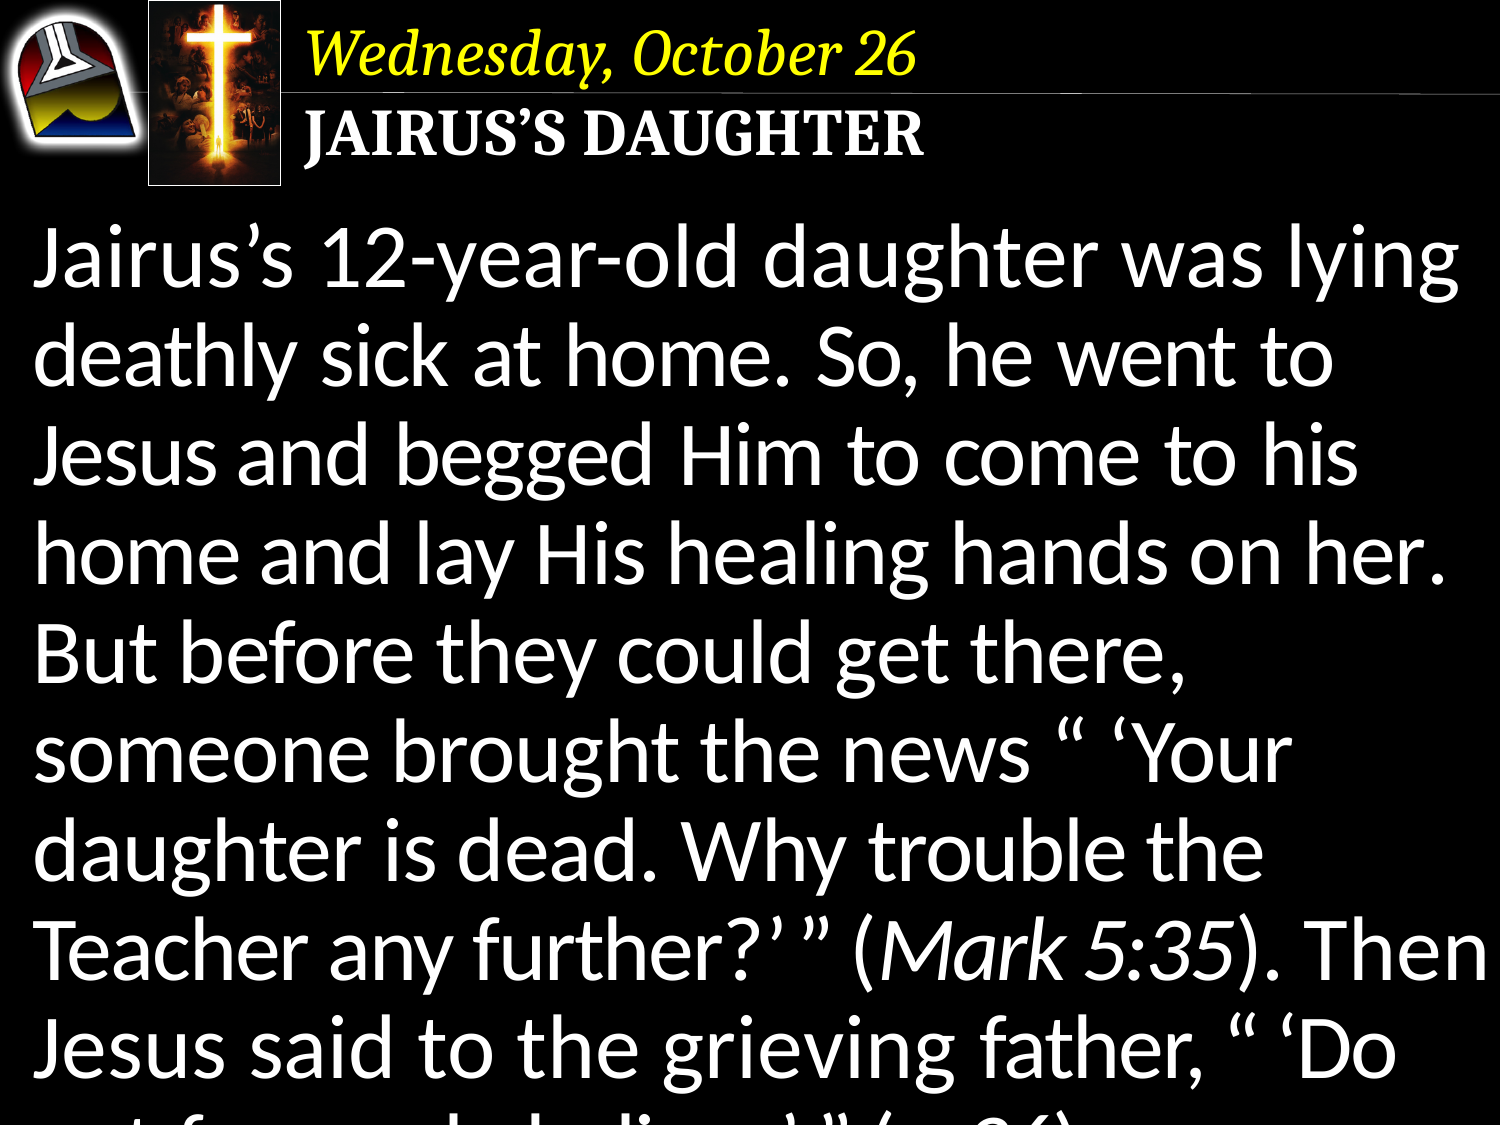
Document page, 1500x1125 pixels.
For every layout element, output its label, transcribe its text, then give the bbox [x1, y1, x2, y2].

text_box Jairus’s 12-year-old daughter was lying deathly sick at home. So, he went to Jesus and begged Him to come to his home and lay His healing hands on her. But before they could get there, someone brought the news “ ‘Your daughter is dead. Why trouble the Teacher any further?’ ” (Mark 5:35). Then Jesus said to the grieving father, “ ‘Do not fear, only believe’ ” (v. 36). [0, 1008, 1500, 1125]
text_box Jairus’s 12-year-old daughter was lying deathly sick at home. So, he went to Jesus and begged Him to come to his home and lay His healing hands on her. But before they could get there, someone brought the news “ ‘Your daughter is dead. Why trouble the Teacher any further?’ ” (Mark 5:35). [0, 612, 1500, 1008]
picture [149, 1, 280, 185]
picture [0, 0, 148, 159]
text_box Wednesday, October 26 Jairus’s Daughter [283, 1, 1500, 176]
text_box Jairus’s 12-year-old daughter was lying deathly sick at home. So, he went to Jesus and begged Him to come to his home and lay His healing hands on her. [0, 200, 1500, 612]
